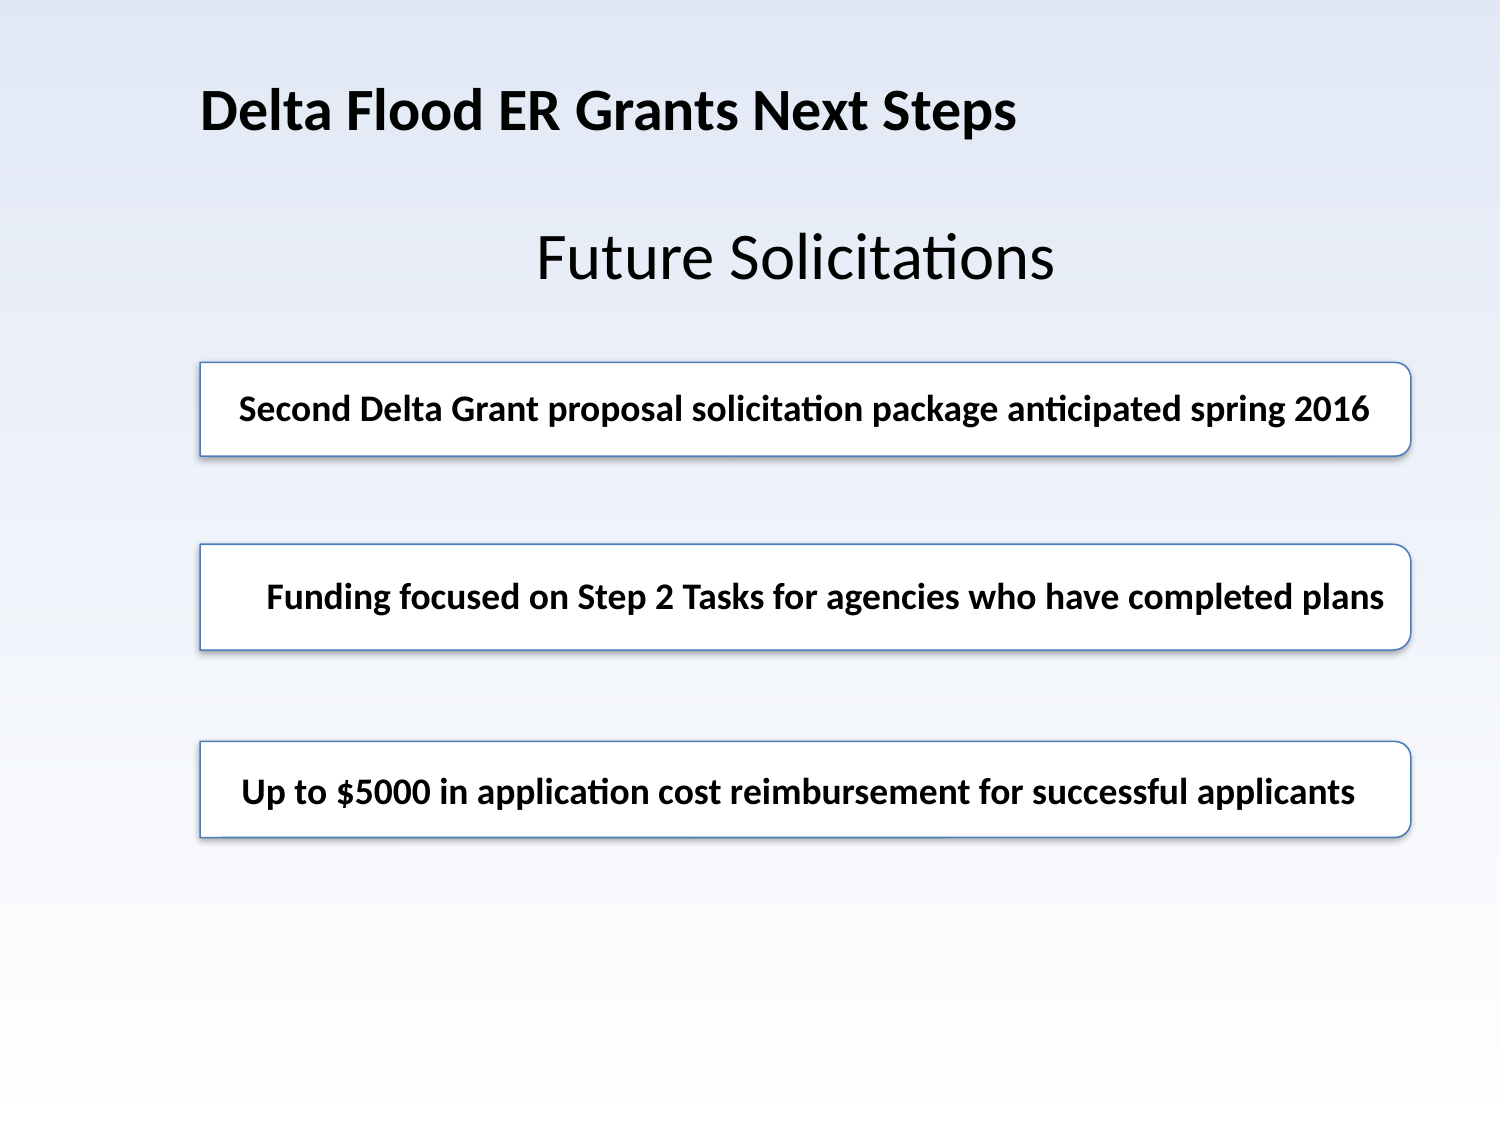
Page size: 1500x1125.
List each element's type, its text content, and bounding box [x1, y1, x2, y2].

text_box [199, 741, 1412, 838]
list Future Solicitations [131, 205, 1461, 963]
title Delta Flood ER Grants Next Steps [185, 62, 1500, 151]
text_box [199, 543, 1412, 651]
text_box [199, 362, 1412, 457]
